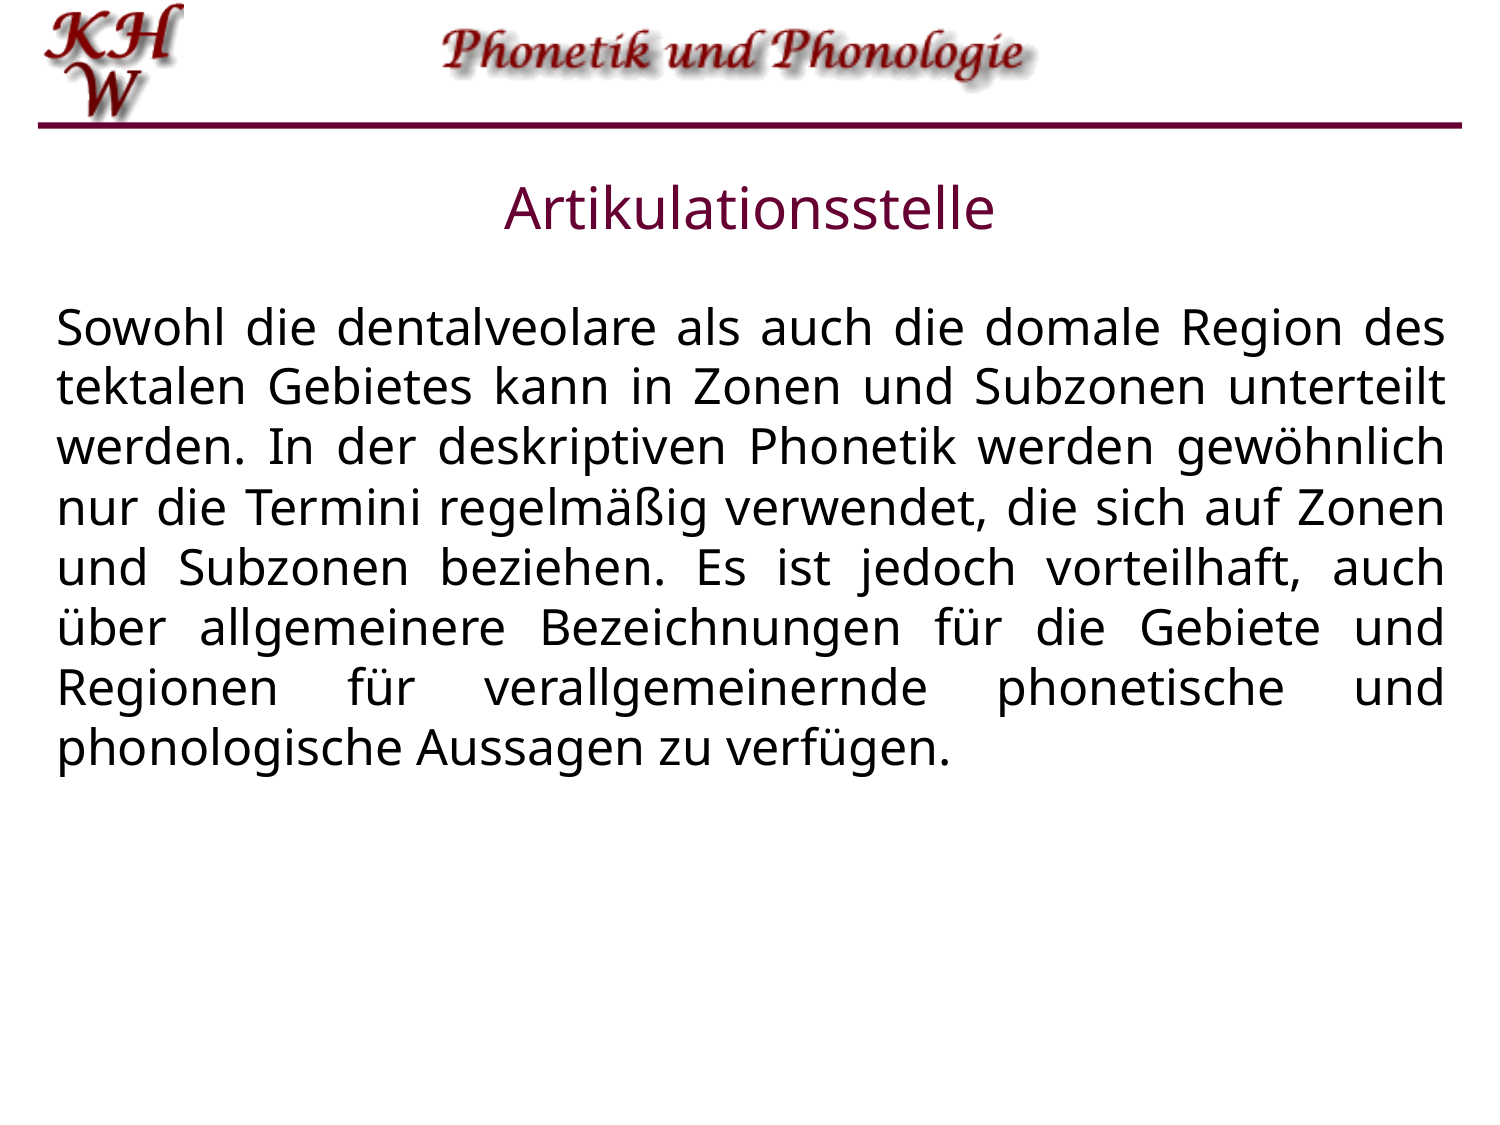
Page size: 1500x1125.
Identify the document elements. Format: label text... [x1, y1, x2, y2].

picture [442, 18, 1046, 105]
list Sowohl die dentalveolare als auch die domale Region des tektalen Gebietes kann in Zonen und Subzonen unterteilt werden. In der deskriptiven Phonetik werden gewöhnlich nur die Termini regelmäßig verwendet, die sich auf Zonen und Subzonen beziehen. Es ist jedoch vorteilhaft, auch über allgemeinere Bezeichnungen für die Gebiete und Regionen für verallgemeinernde phonetische und phonologische Aussagen zu verfügen. [41, 287, 1463, 1000]
picture [42, 0, 184, 122]
title Artikulationsstelle [41, 125, 1459, 287]
